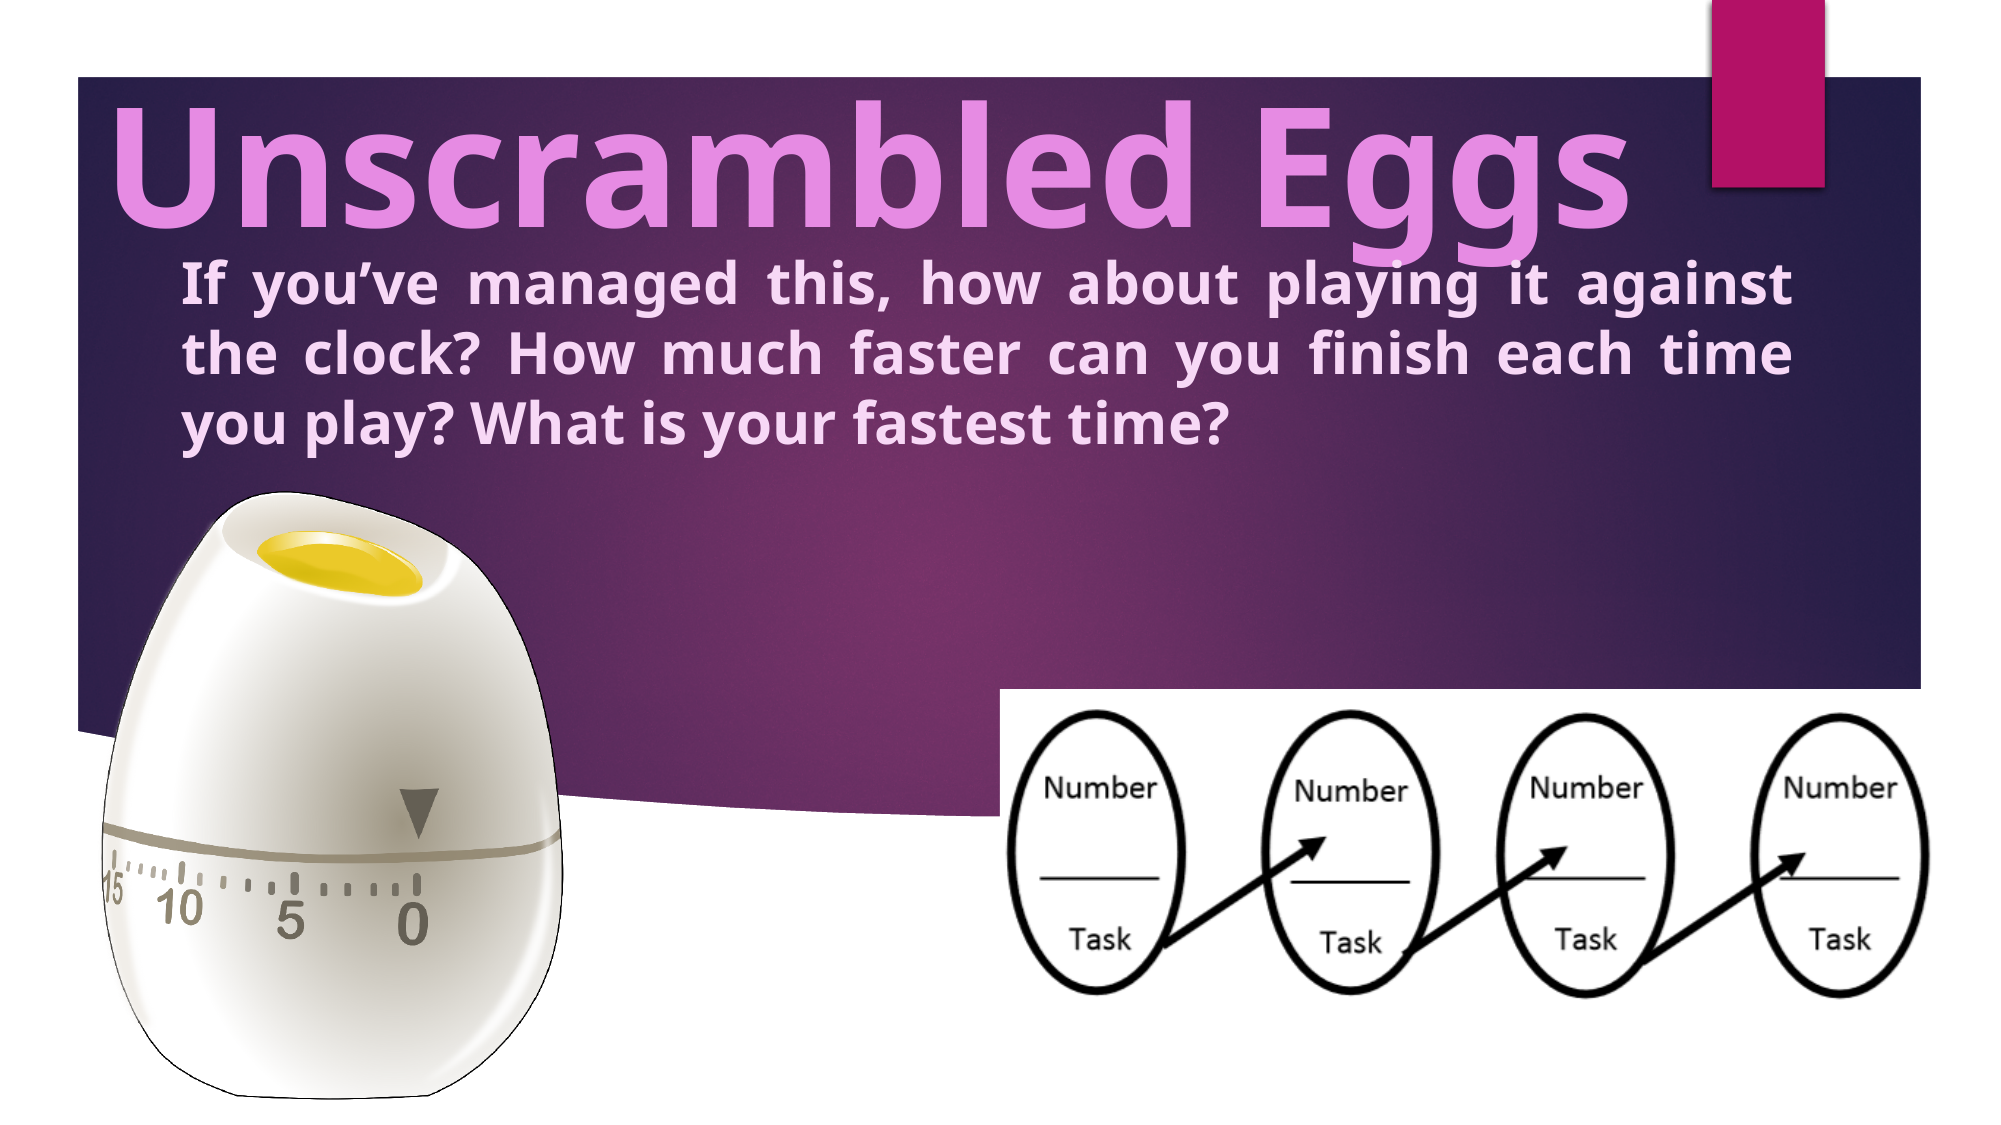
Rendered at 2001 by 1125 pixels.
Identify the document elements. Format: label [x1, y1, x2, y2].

picture [999, 689, 1962, 1010]
text_box [0, 0, 2000, 1125]
picture [38, 484, 577, 1118]
